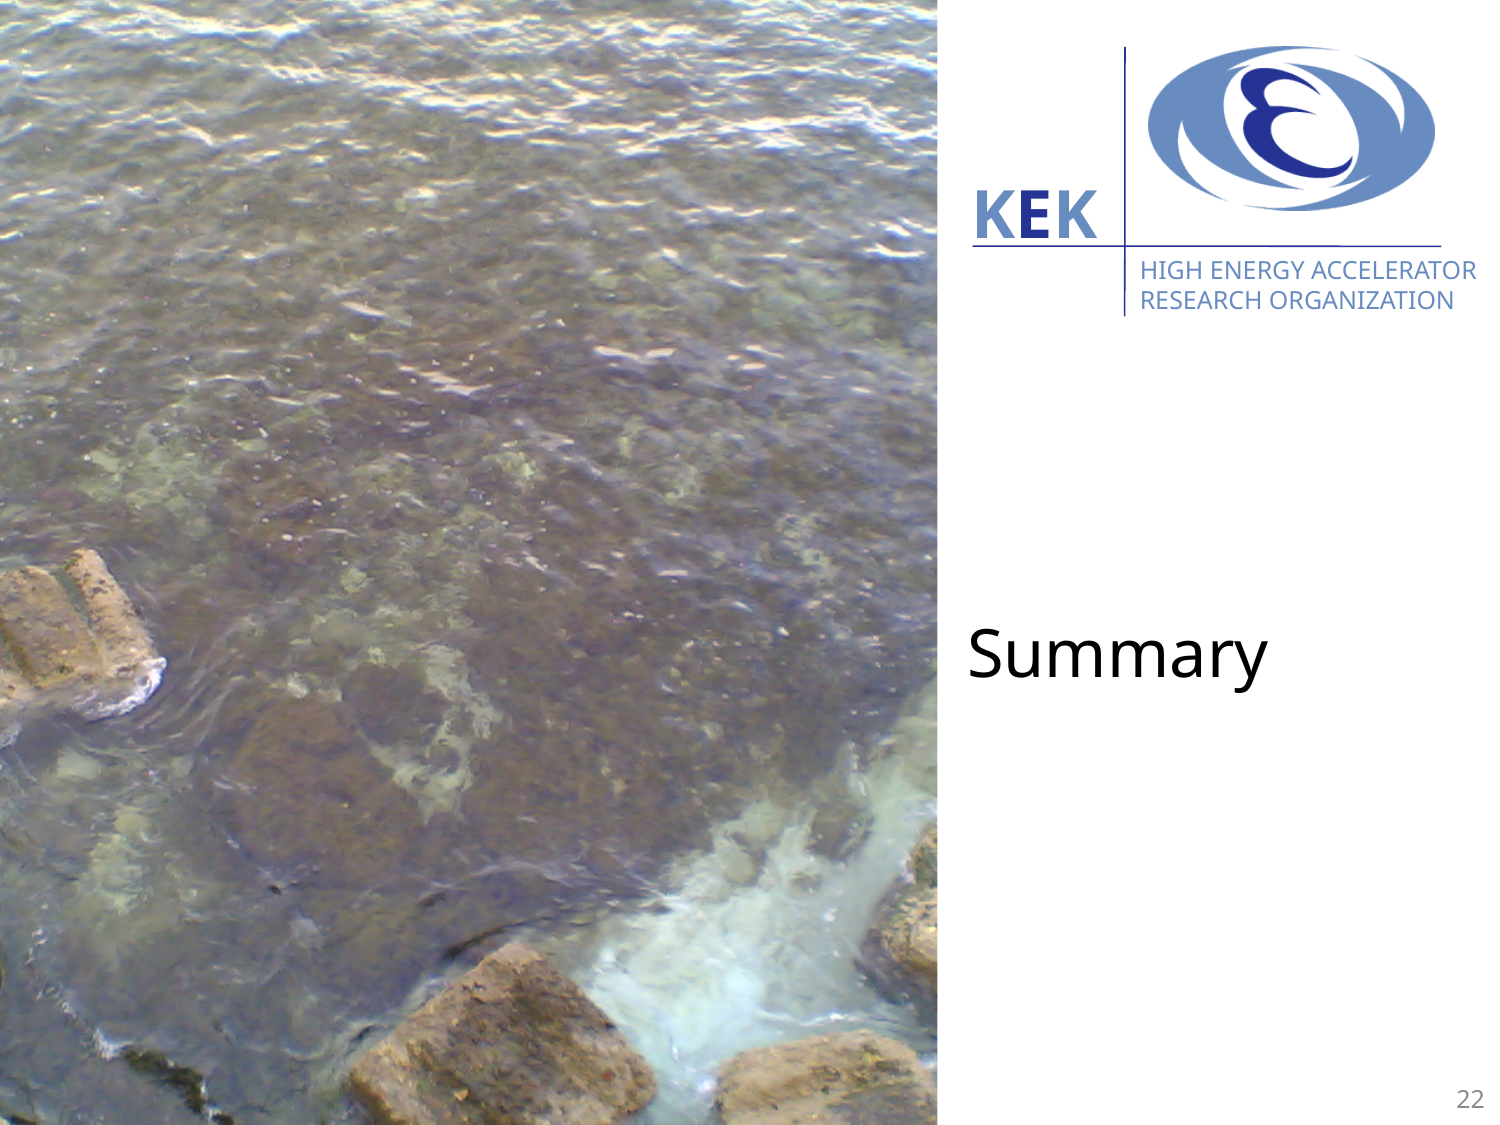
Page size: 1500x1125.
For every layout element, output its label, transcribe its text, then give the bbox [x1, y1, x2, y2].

picture [0, 0, 938, 1125]
title Summary [941, 328, 1500, 704]
picture [1148, 46, 1435, 211]
slide_number 22 [1218, 1065, 1500, 1125]
